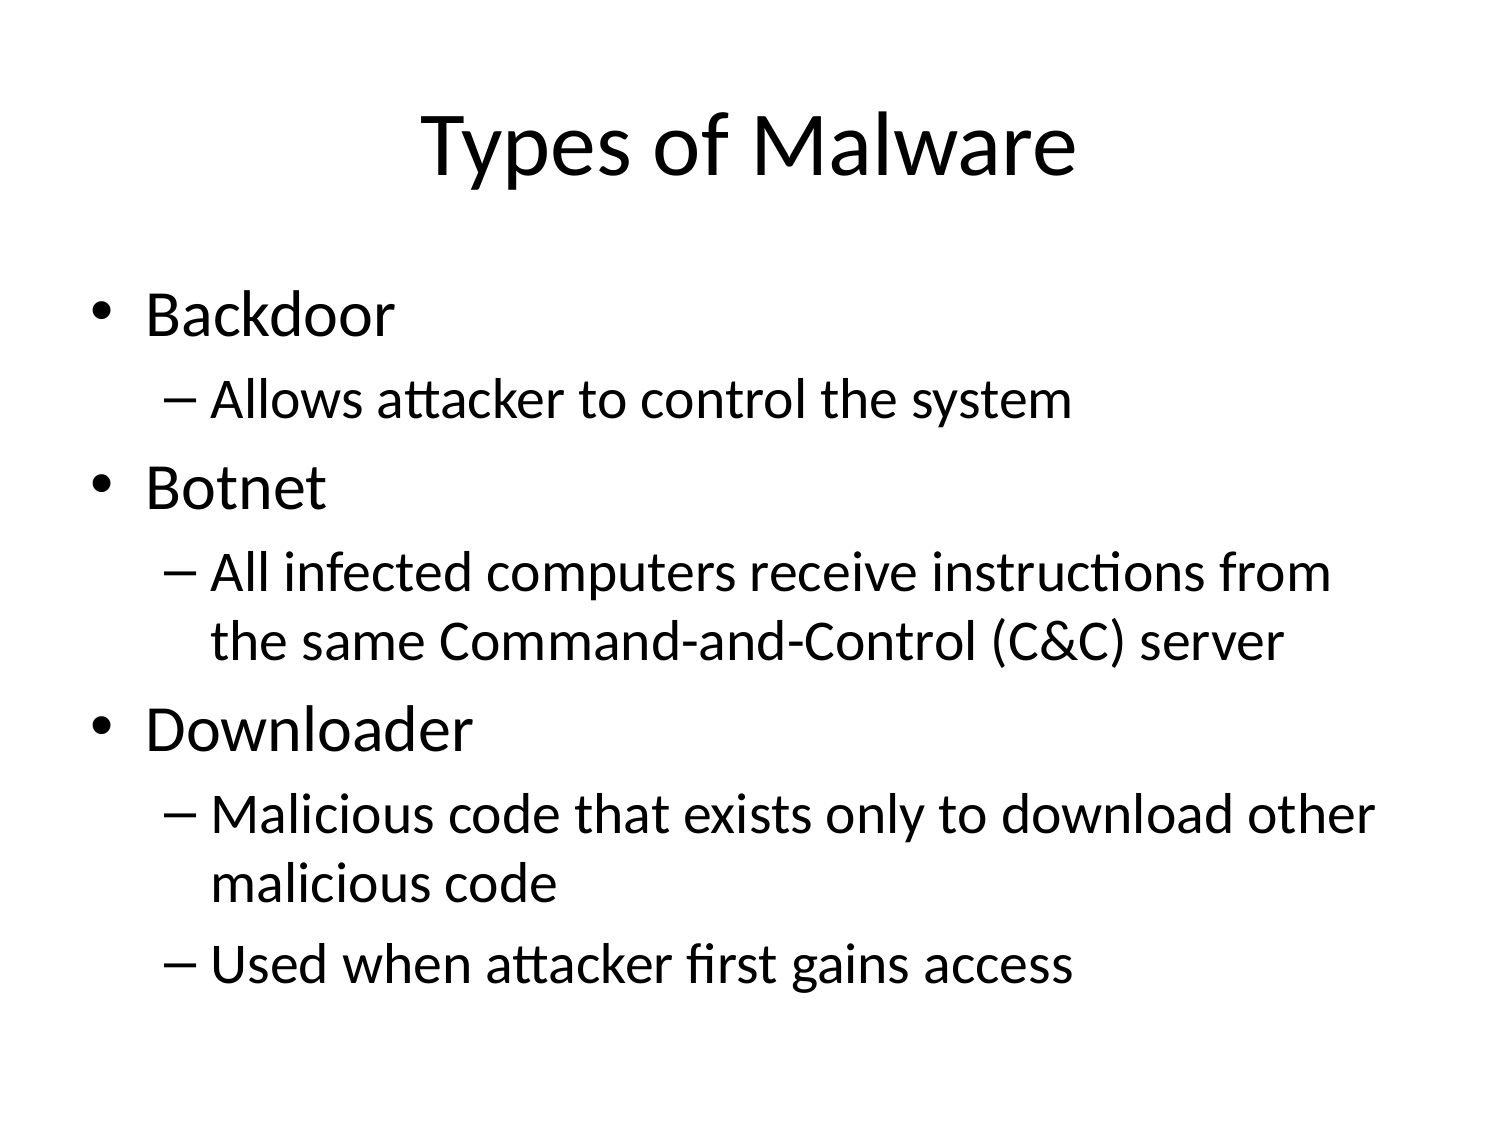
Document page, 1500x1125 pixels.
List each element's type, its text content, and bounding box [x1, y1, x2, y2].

title Types of Malware [75, 45, 1425, 233]
list Backdoor Allows attacker to control the system Botnet All infected computers receive instructions from the same Command-and-Control (C&C) server Downloader Malicious code that exists only to download other malicious code Used when attacker first gains access [75, 262, 1425, 1005]
